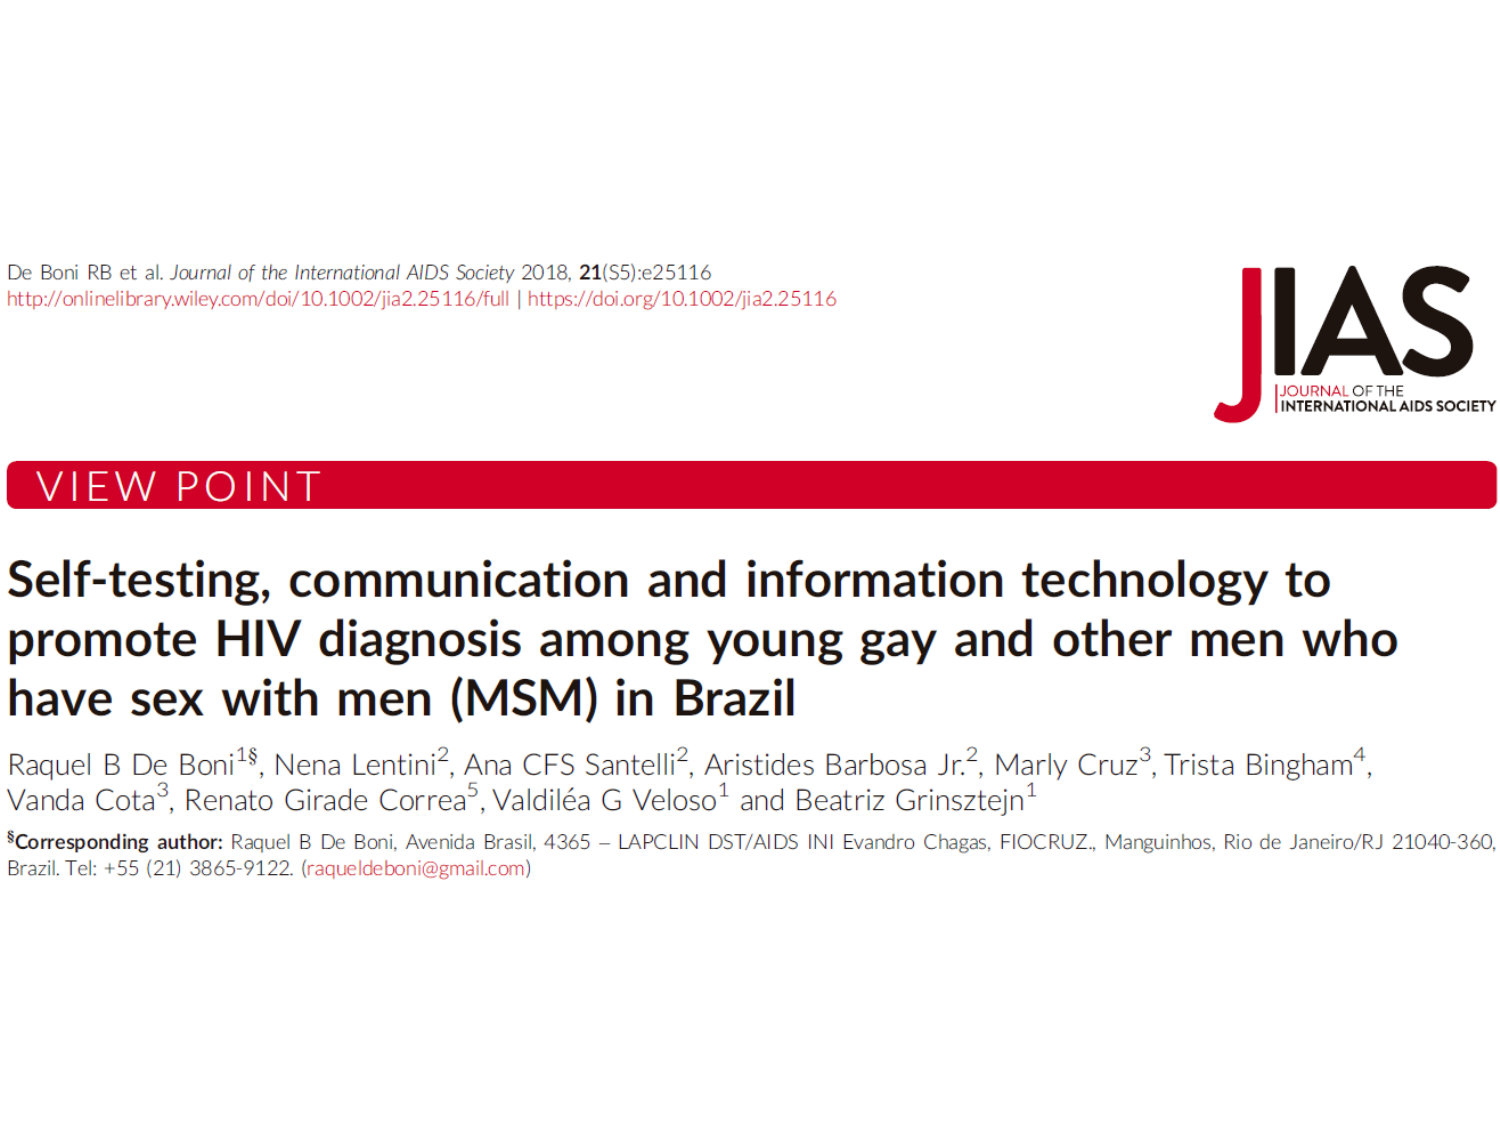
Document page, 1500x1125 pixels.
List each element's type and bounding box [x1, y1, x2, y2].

picture [0, 235, 1500, 889]
